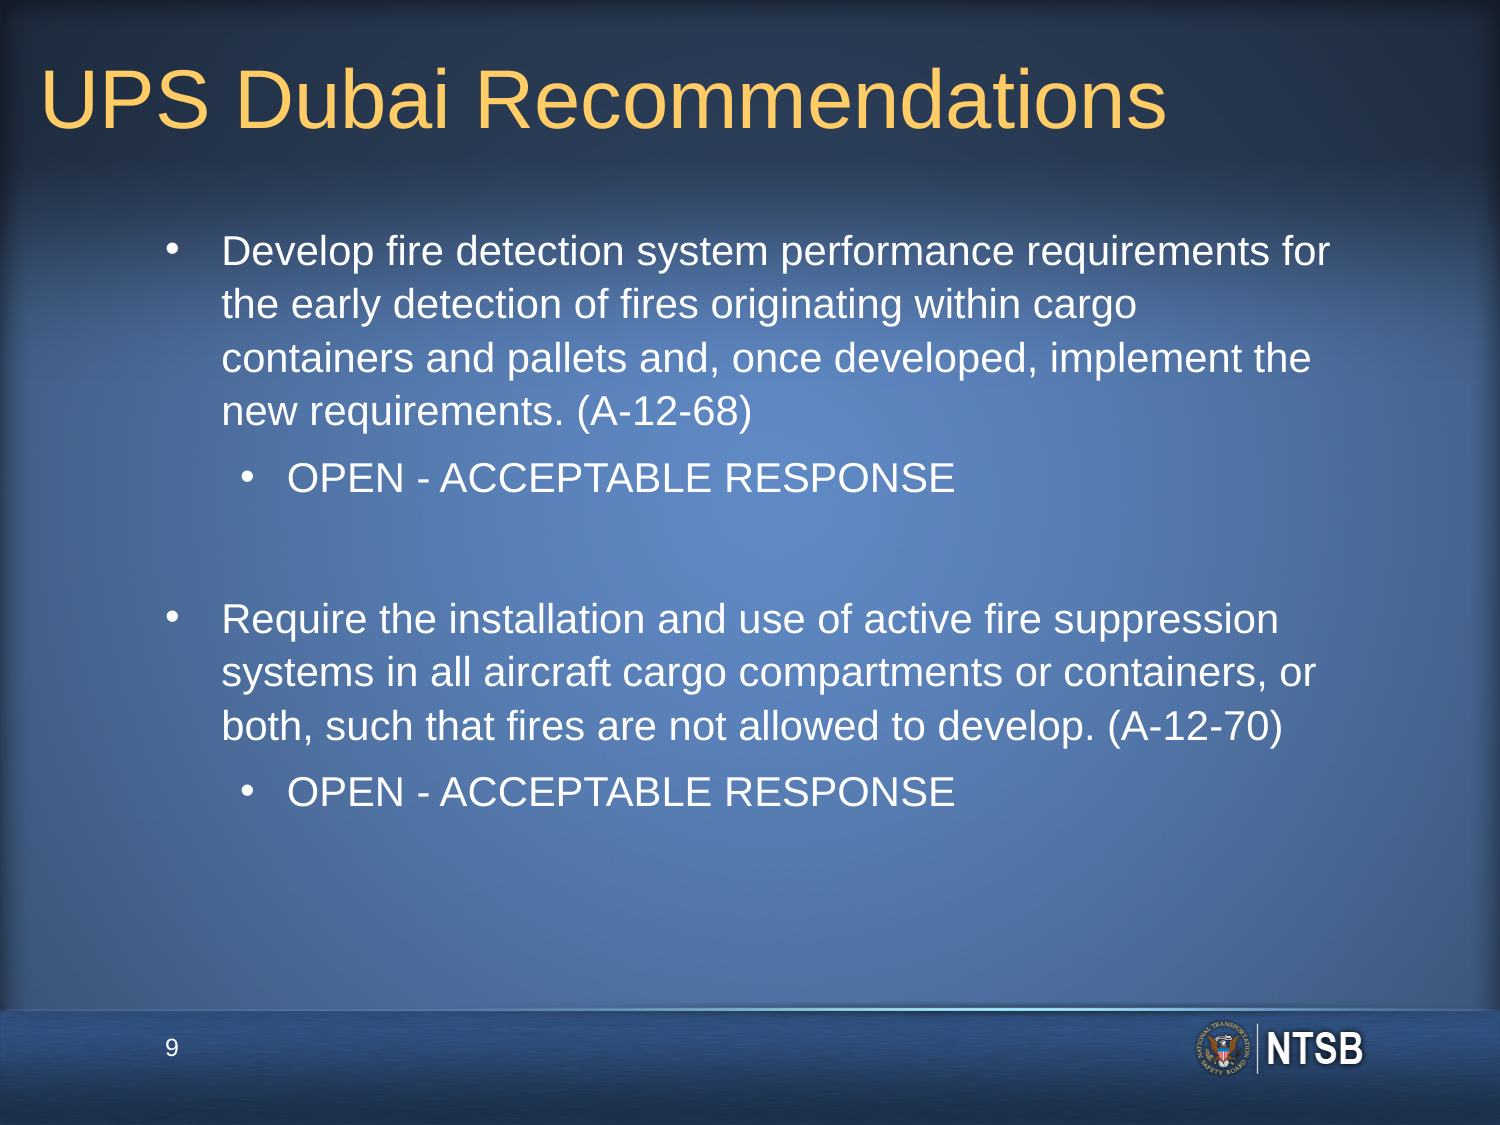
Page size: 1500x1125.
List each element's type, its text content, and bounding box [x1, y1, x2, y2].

slide_number 9 [150, 1024, 225, 1085]
picture [0, 0, 1500, 1125]
title UPS Dubai Recommendations [24, 37, 1225, 213]
list Develop fire detection system performance requirements for the early detection of fires originating within cargo containers and pallets and, once developed, implement the new requirements. (A-12-68) OPEN - ACCEPTABLE RESPONSE Require the installation and use of active fire suppression systems in all aircraft cargo compartments or containers, or both, such that fires are not allowed to develop. (A-12-70) OPEN - ACCEPTABLE RESPONSE [150, 212, 1350, 900]
